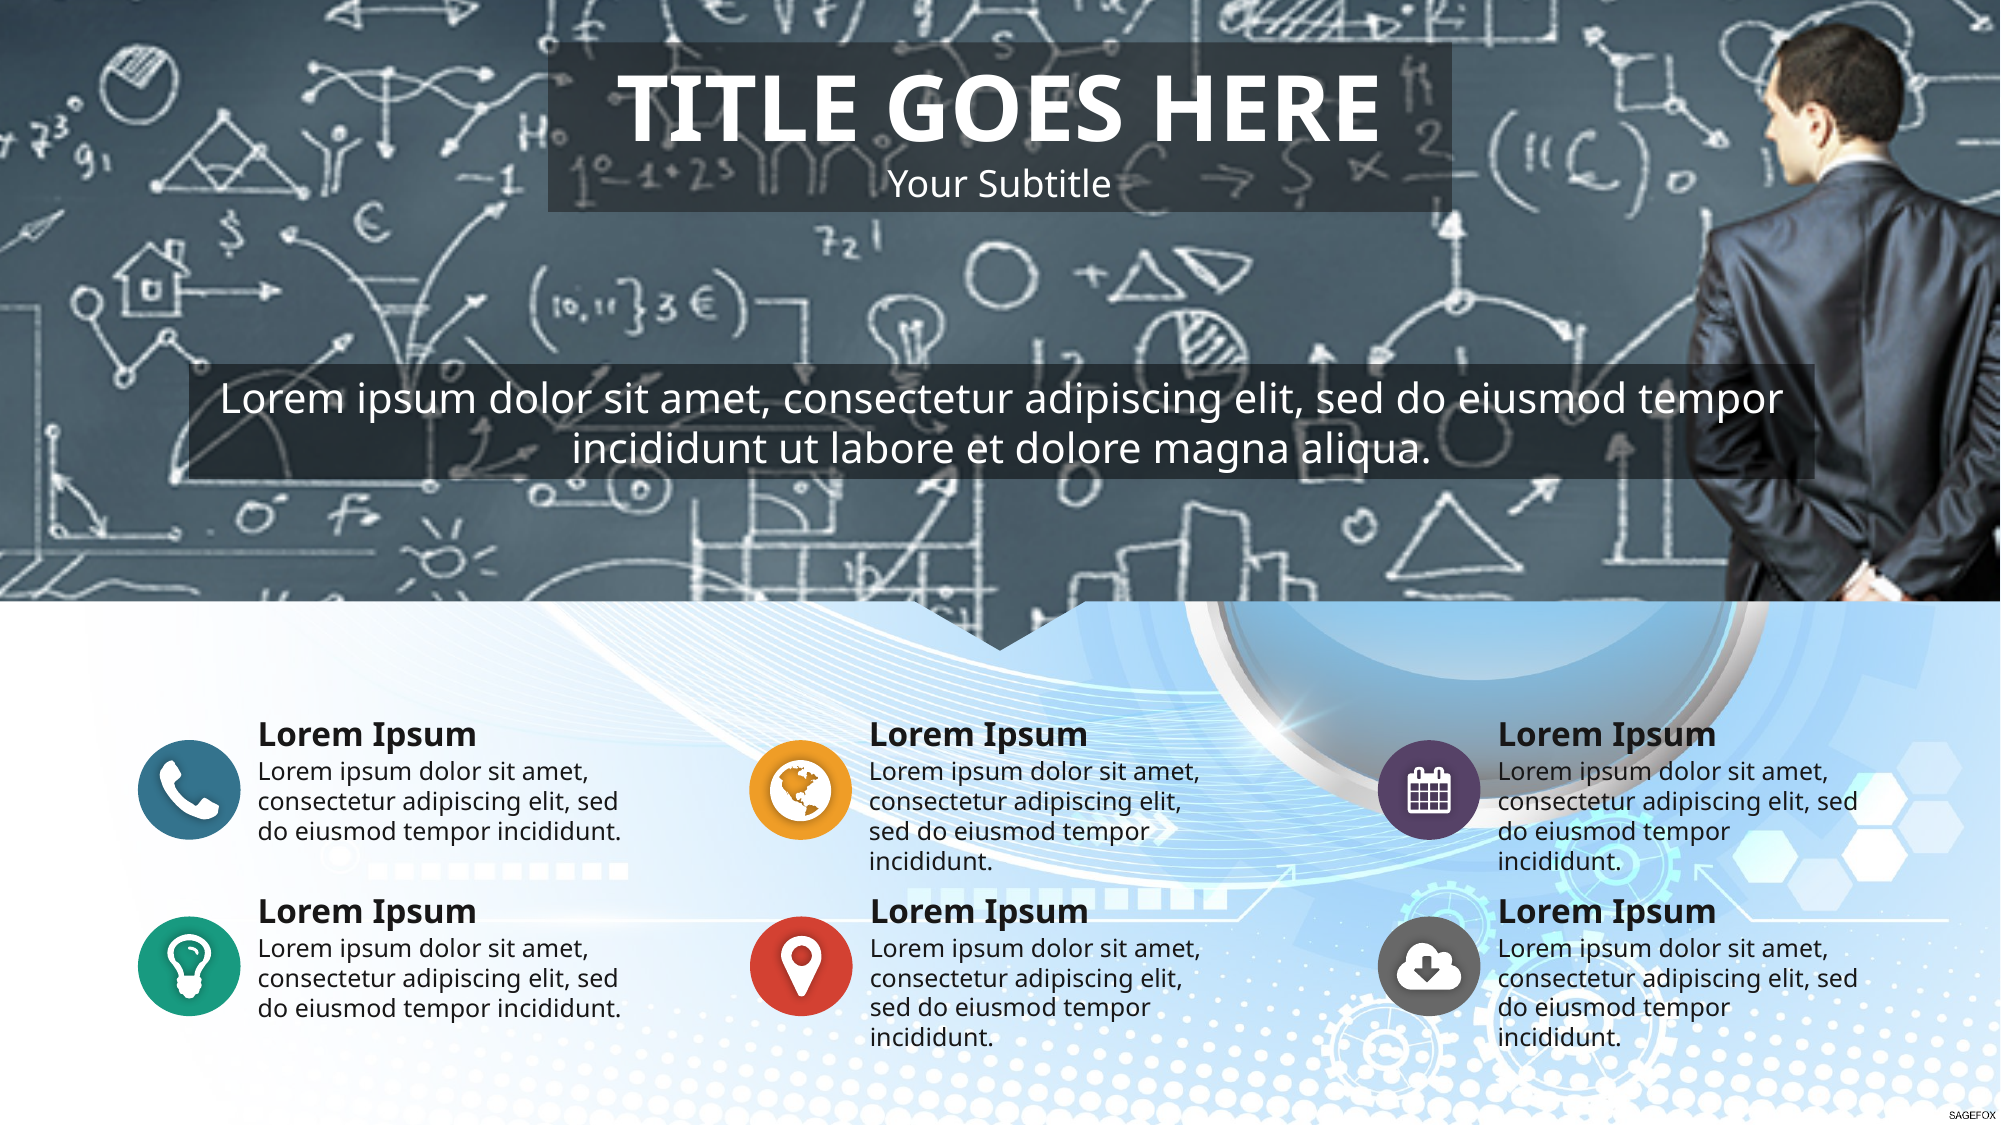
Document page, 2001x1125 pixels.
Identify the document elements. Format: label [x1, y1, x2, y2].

text_box [749, 740, 852, 840]
text_box [1377, 916, 1481, 1017]
text_box [1377, 740, 1481, 840]
text_box [257, 889, 630, 1023]
text_box [868, 713, 1230, 847]
text_box [0, 651, 2000, 1125]
text_box [137, 916, 241, 1017]
picture [0, 0, 2001, 1125]
text_box [1497, 713, 1862, 847]
text_box [137, 740, 241, 840]
text_box [749, 916, 853, 1017]
text_box [257, 713, 630, 847]
text_box [1497, 889, 1862, 1023]
text_box [869, 889, 1230, 1023]
